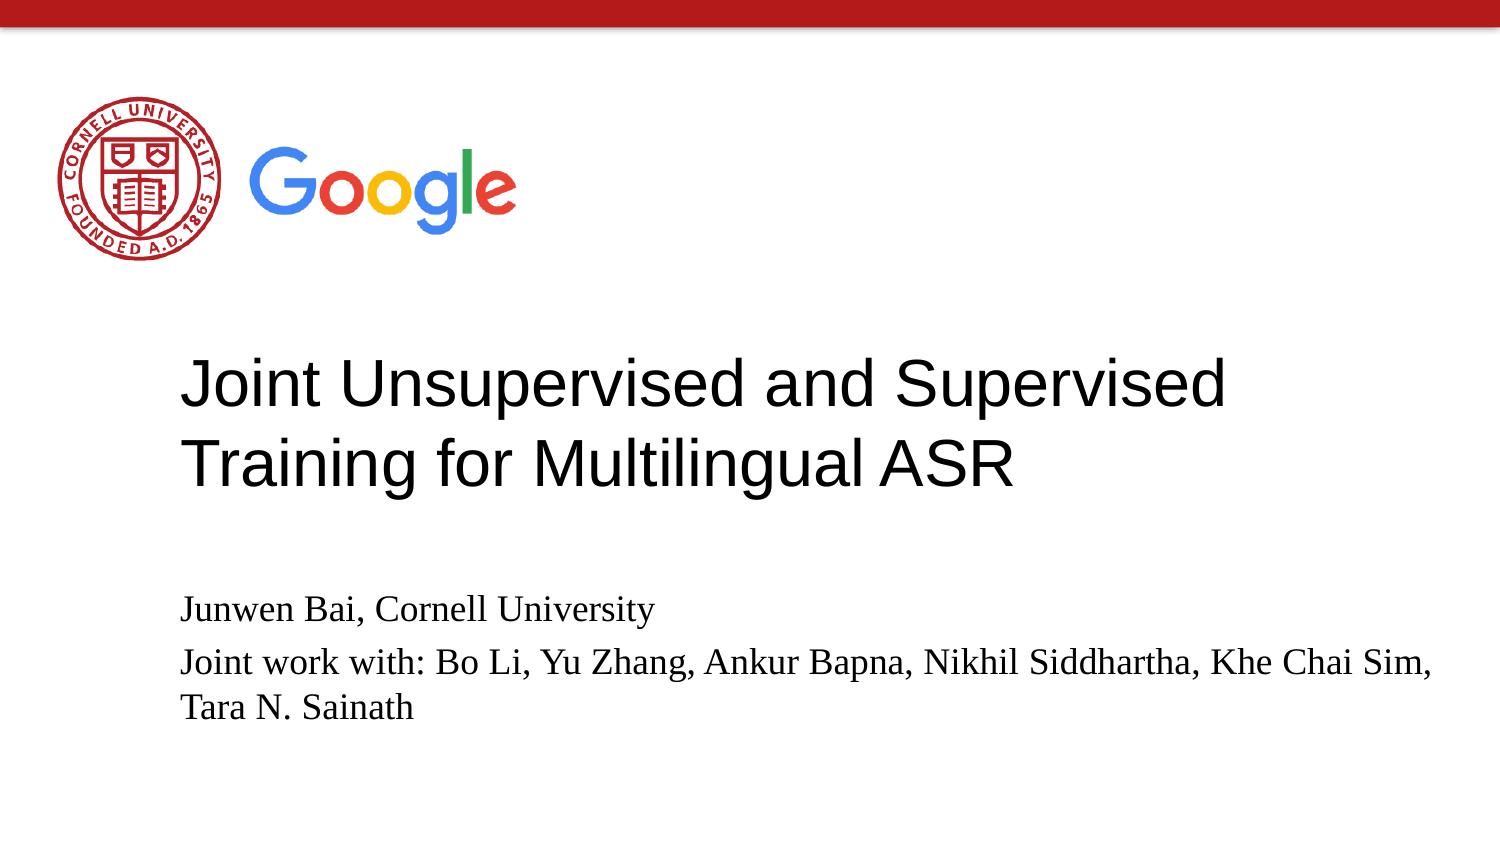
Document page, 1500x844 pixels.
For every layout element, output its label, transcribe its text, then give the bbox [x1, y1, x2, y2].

list Junwen Bai, Cornell University Joint work with: Bo Li, Yu Zhang, Ankur Bapna, Nikhil Siddhartha, Khe Chai Sim, Tara N. Sainath [150, 584, 1475, 808]
picture [249, 146, 518, 238]
picture [57, 96, 221, 261]
title Joint Unsupervised and Supervised Training for Multilingual ASR [149, 309, 1438, 533]
